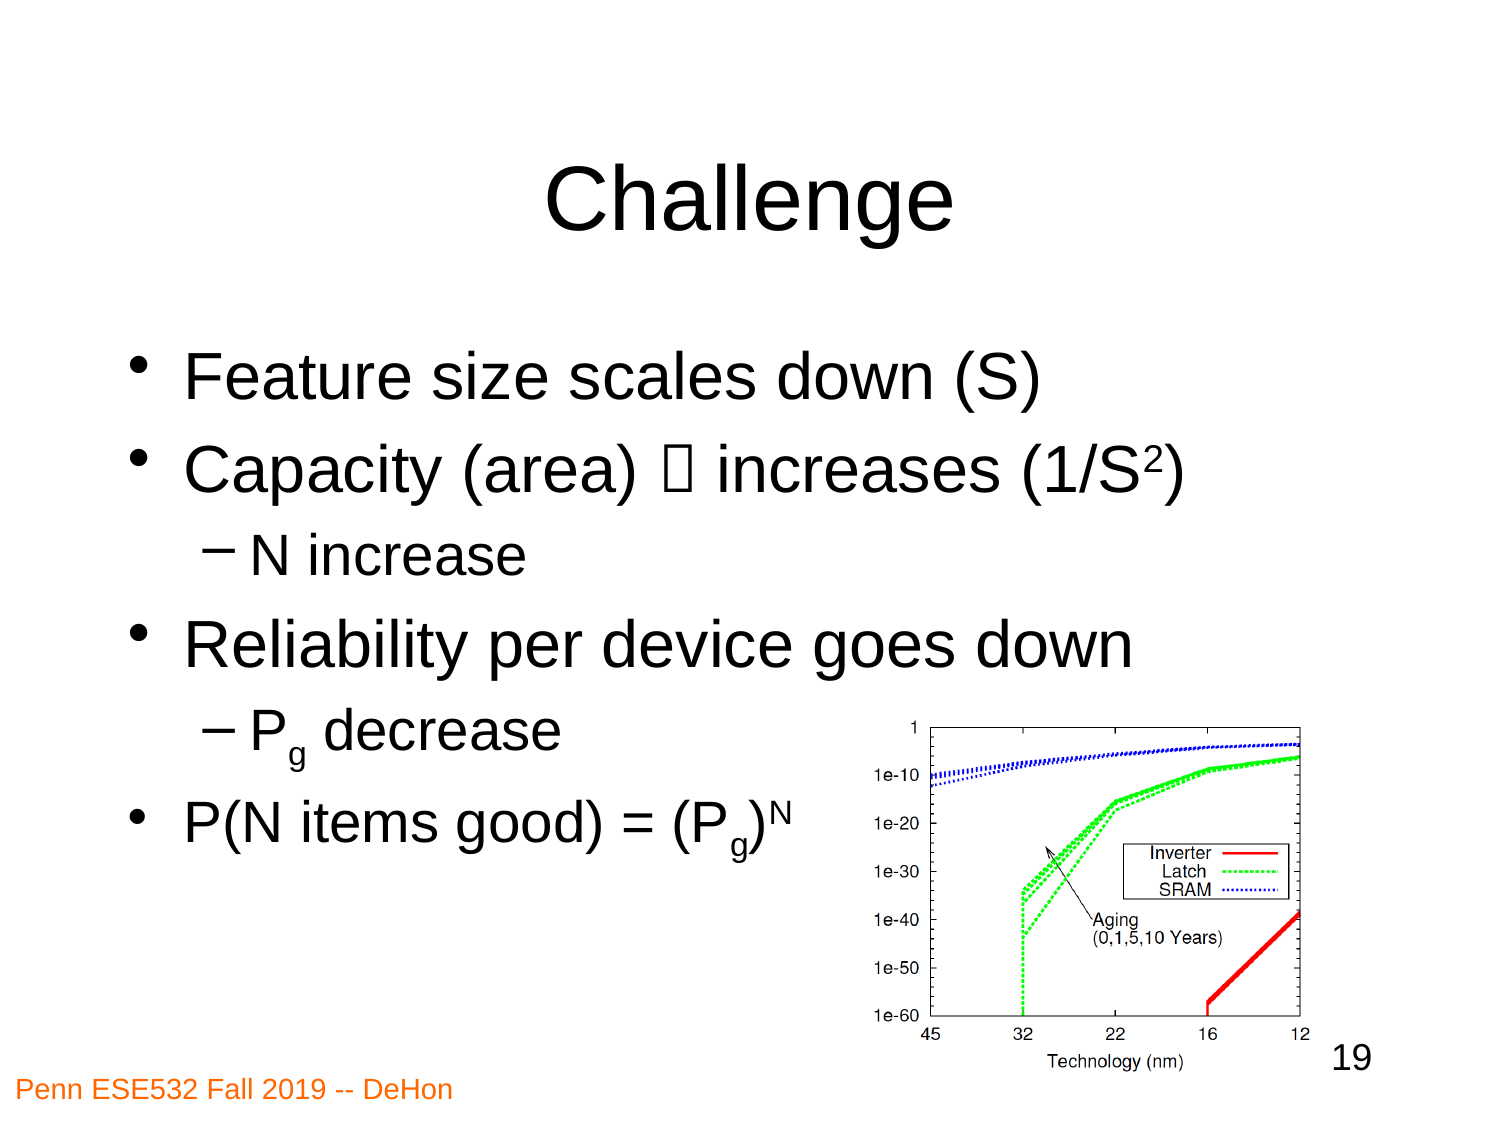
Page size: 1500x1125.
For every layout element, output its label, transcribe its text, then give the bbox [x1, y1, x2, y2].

title Challenge [112, 99, 1388, 288]
slide_number Penn ESE532 Fall 2019 -- DeHon [0, 1062, 613, 1125]
slide_number 19 [1074, 1024, 1388, 1101]
picture [862, 712, 1318, 1073]
list Feature size scales down (S) Capacity (area)  increases (1/S2) N increase Reliability per device goes down Pg decrease P(N items good) = (Pg)N [112, 324, 1388, 1001]
